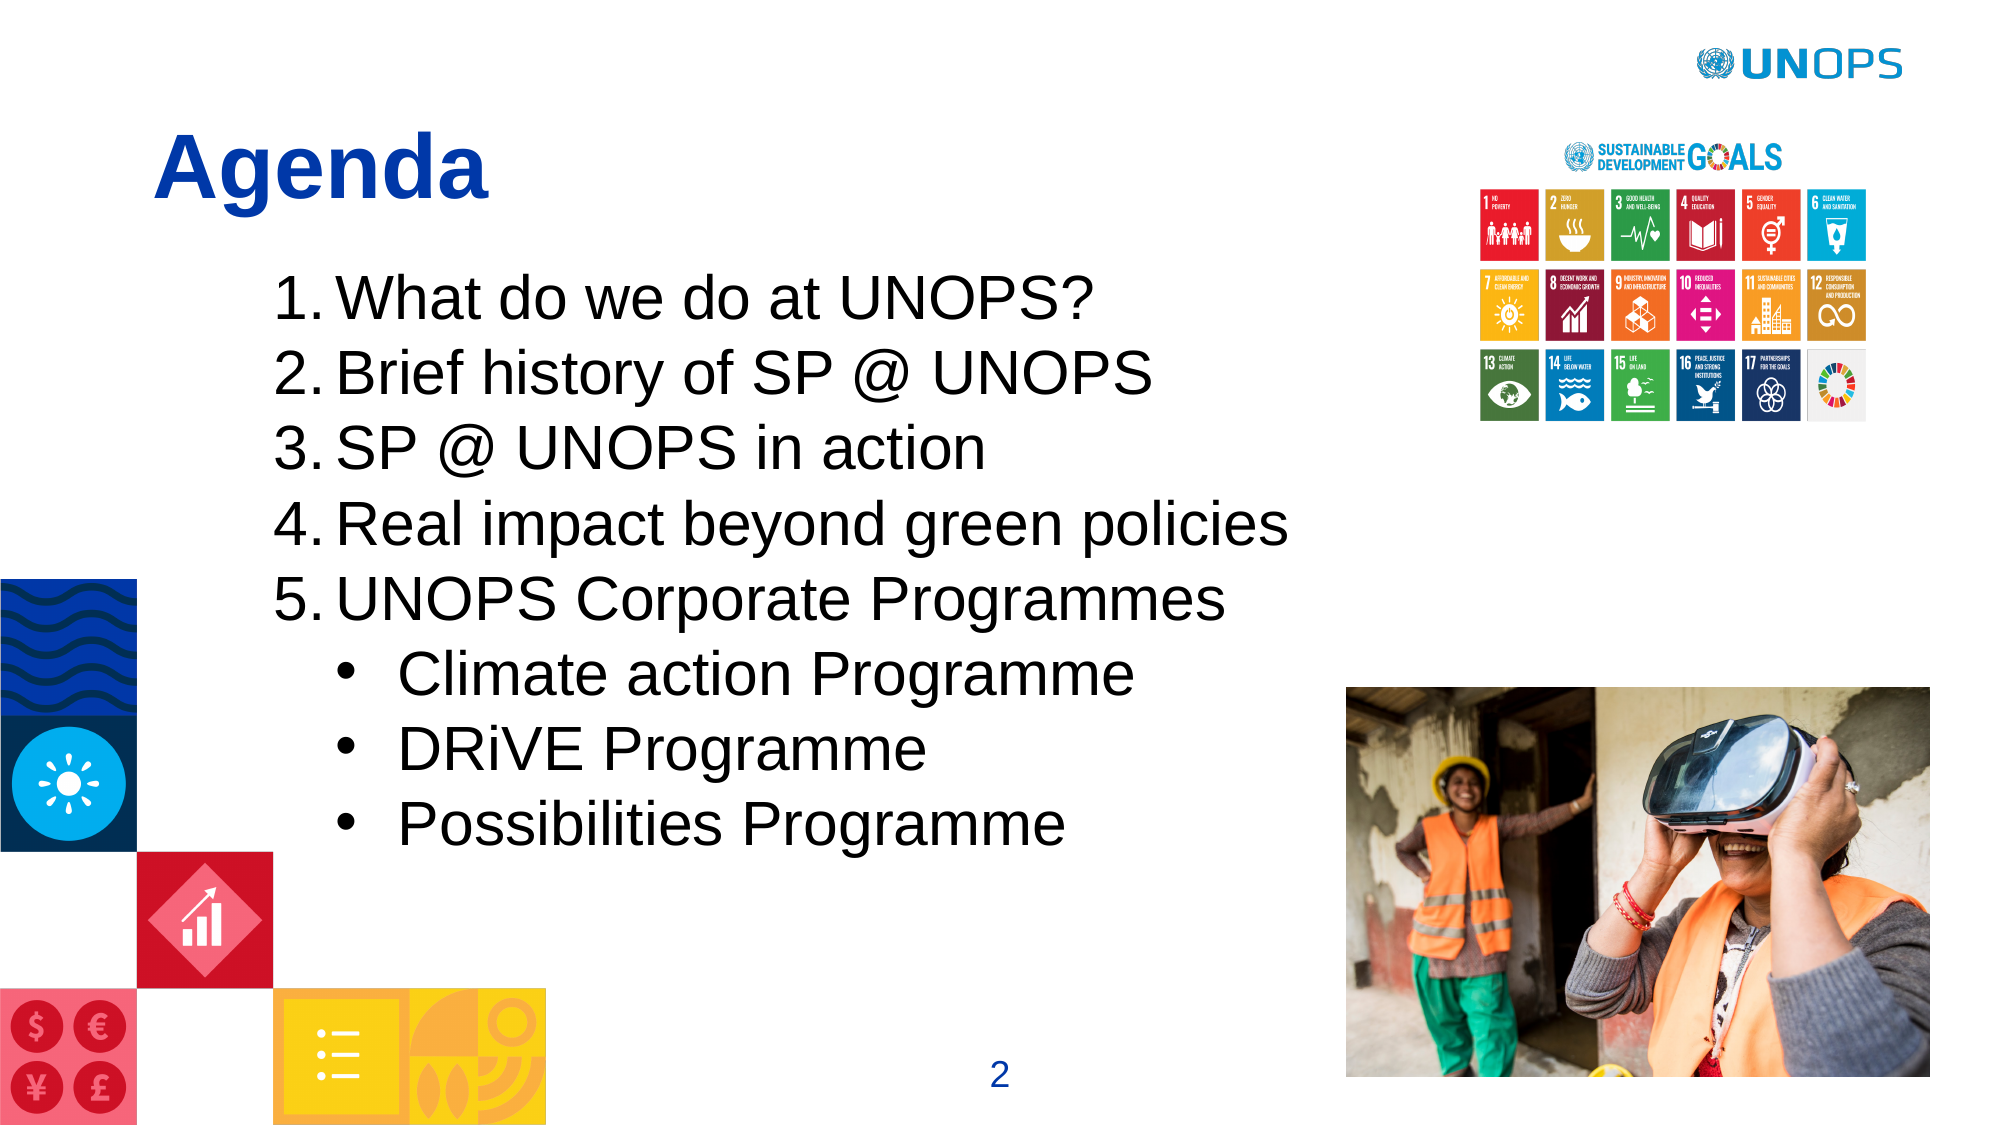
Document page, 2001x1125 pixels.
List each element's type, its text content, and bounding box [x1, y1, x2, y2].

slide_number 2 [774, 1042, 1225, 1103]
picture [1457, 115, 1888, 448]
picture [1854, 53, 1868, 64]
picture [1884, 48, 1902, 64]
picture [0, 579, 546, 1125]
title Agenda [137, 59, 1863, 278]
picture [1751, 48, 1762, 73]
picture [1788, 48, 1799, 66]
picture [1696, 48, 1754, 80]
list What do we do at UNOPS? Brief history of SP @ UNOPS SP @ UNOPS in action Real impact beyond green policies UNOPS Corporate Programmes Climate action Programme DRiVE Programme Possibilities Programme [258, 249, 1619, 868]
picture [1820, 52, 1836, 75]
picture [1759, 48, 1902, 80]
picture [1345, 687, 1930, 1077]
